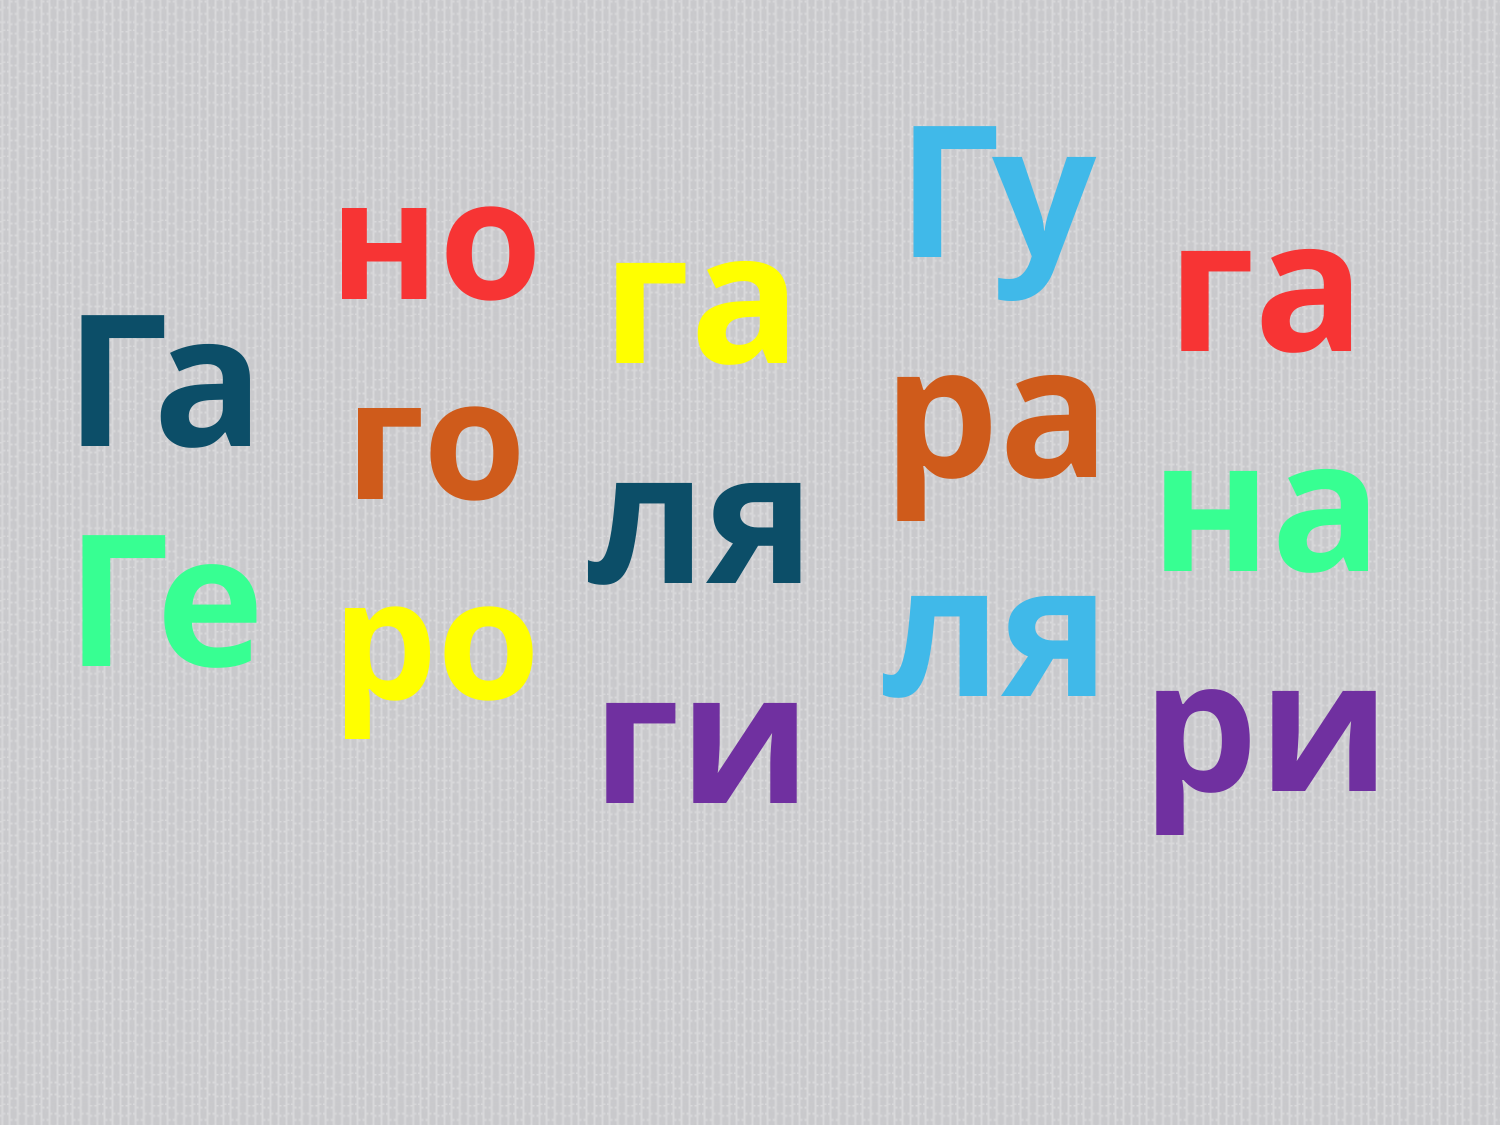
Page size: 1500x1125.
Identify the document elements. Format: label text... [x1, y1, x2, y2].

text_box но го ро [314, 125, 559, 741]
text_box га ля ги [573, 172, 831, 848]
text_box Гу ра ля [868, 66, 1126, 742]
text_box га на ри [1127, 160, 1406, 836]
text_box Га Ге [50, 255, 280, 846]
